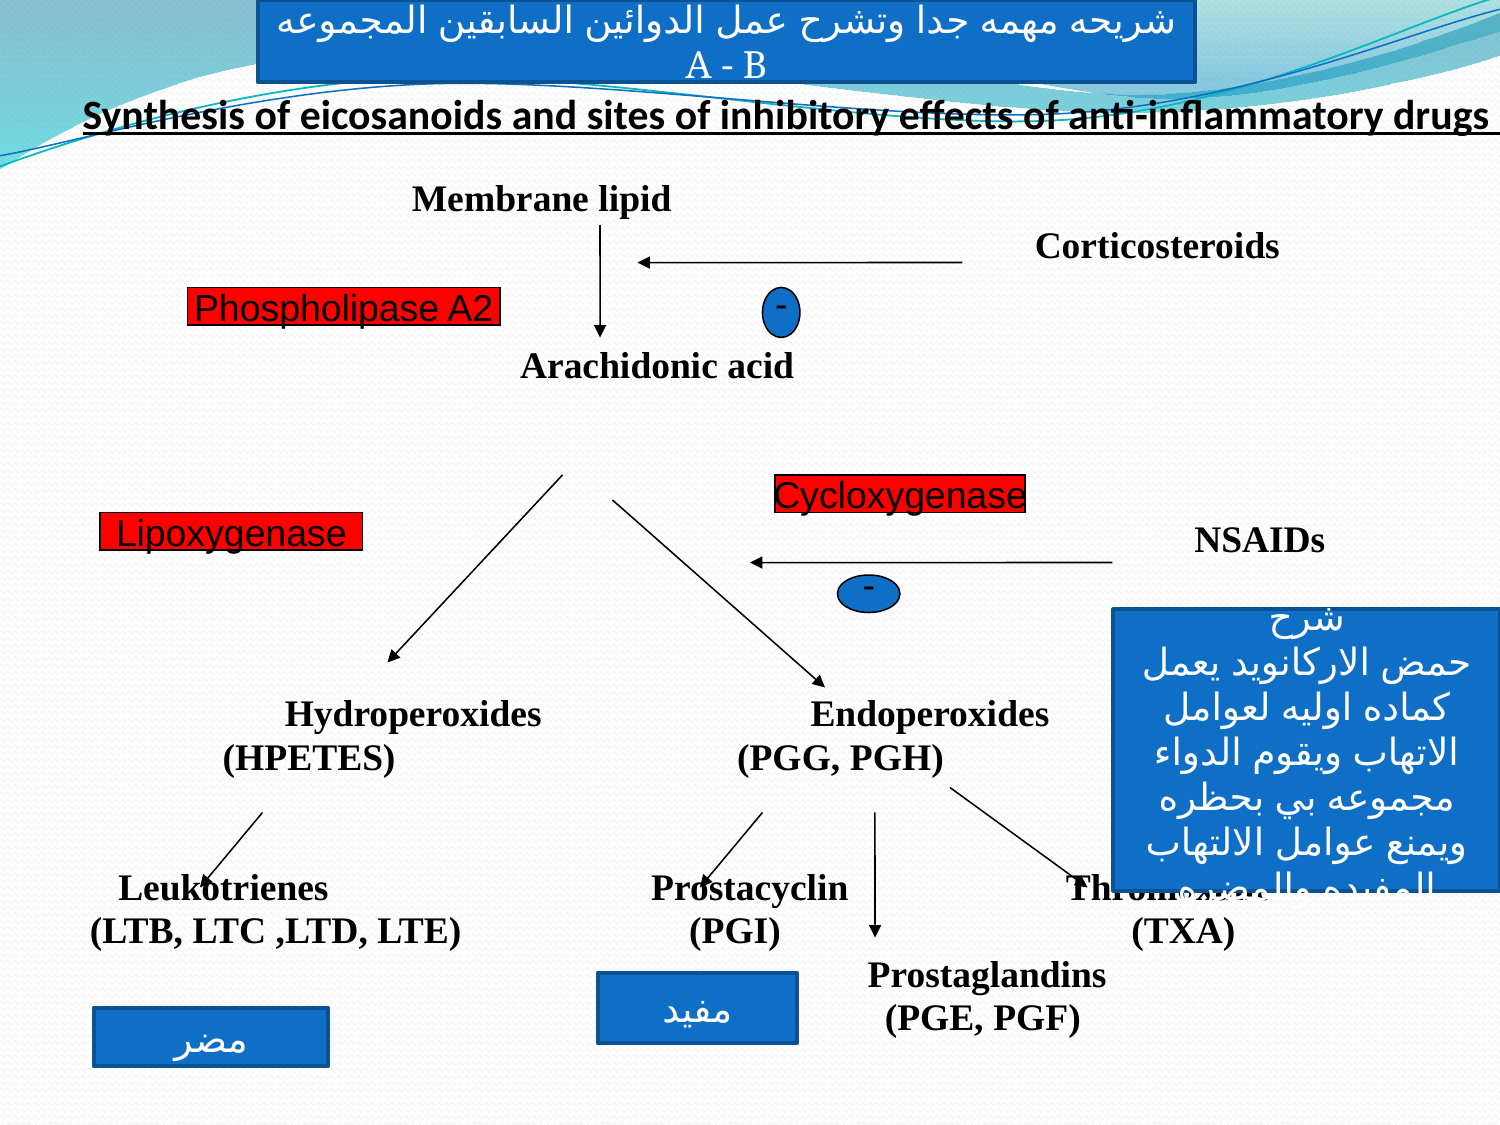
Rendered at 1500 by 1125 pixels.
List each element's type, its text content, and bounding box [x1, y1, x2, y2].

text_box Phospholipase A2 [187, 287, 500, 325]
list Membrane lipid Corticosteroids Arachidonic acid NSAIDs Hydroperoxides Endoperoxides (HPETES) (PGG, PGH) Leukotrienes Prostacyclin Thromoxane (LTB, LTC ,LTD, LTE) (PGI) (TXA) Prostaglandins (PGE, PGF) [75, 162, 1425, 1125]
text_box مفيد [596, 971, 799, 1045]
text_box - [837, 575, 900, 613]
text_box [387, 474, 563, 663]
text_box شرح حمض الاركانويد يعمل كماده اوليه لعوامل الاتهاب ويقوم الدواء مجموعه بي بحظره ويمنع عوامل الالتهاب المفيده والمضره [1111, 607, 1500, 893]
text_box [593, 224, 607, 338]
text_box [868, 812, 882, 938]
text_box [949, 787, 1088, 888]
text_box [612, 499, 826, 688]
title Synthesis of eicosanoids and sites of inhibitory effects of anti-inflammatory drugs [0, 45, 1500, 138]
text_box Lipoxygenase [99, 512, 363, 550]
text_box شريحه مهمه جدا وتشرح عمل الدوائين السابقين المجموعه A - B [256, 0, 1197, 84]
text_box - [762, 287, 800, 338]
text_box Cycloxygenase [774, 474, 1025, 513]
text_box [637, 256, 963, 269]
text_box مضر [92, 1006, 330, 1068]
text_box [199, 812, 263, 888]
text_box [699, 812, 763, 888]
text_box [750, 556, 1113, 569]
